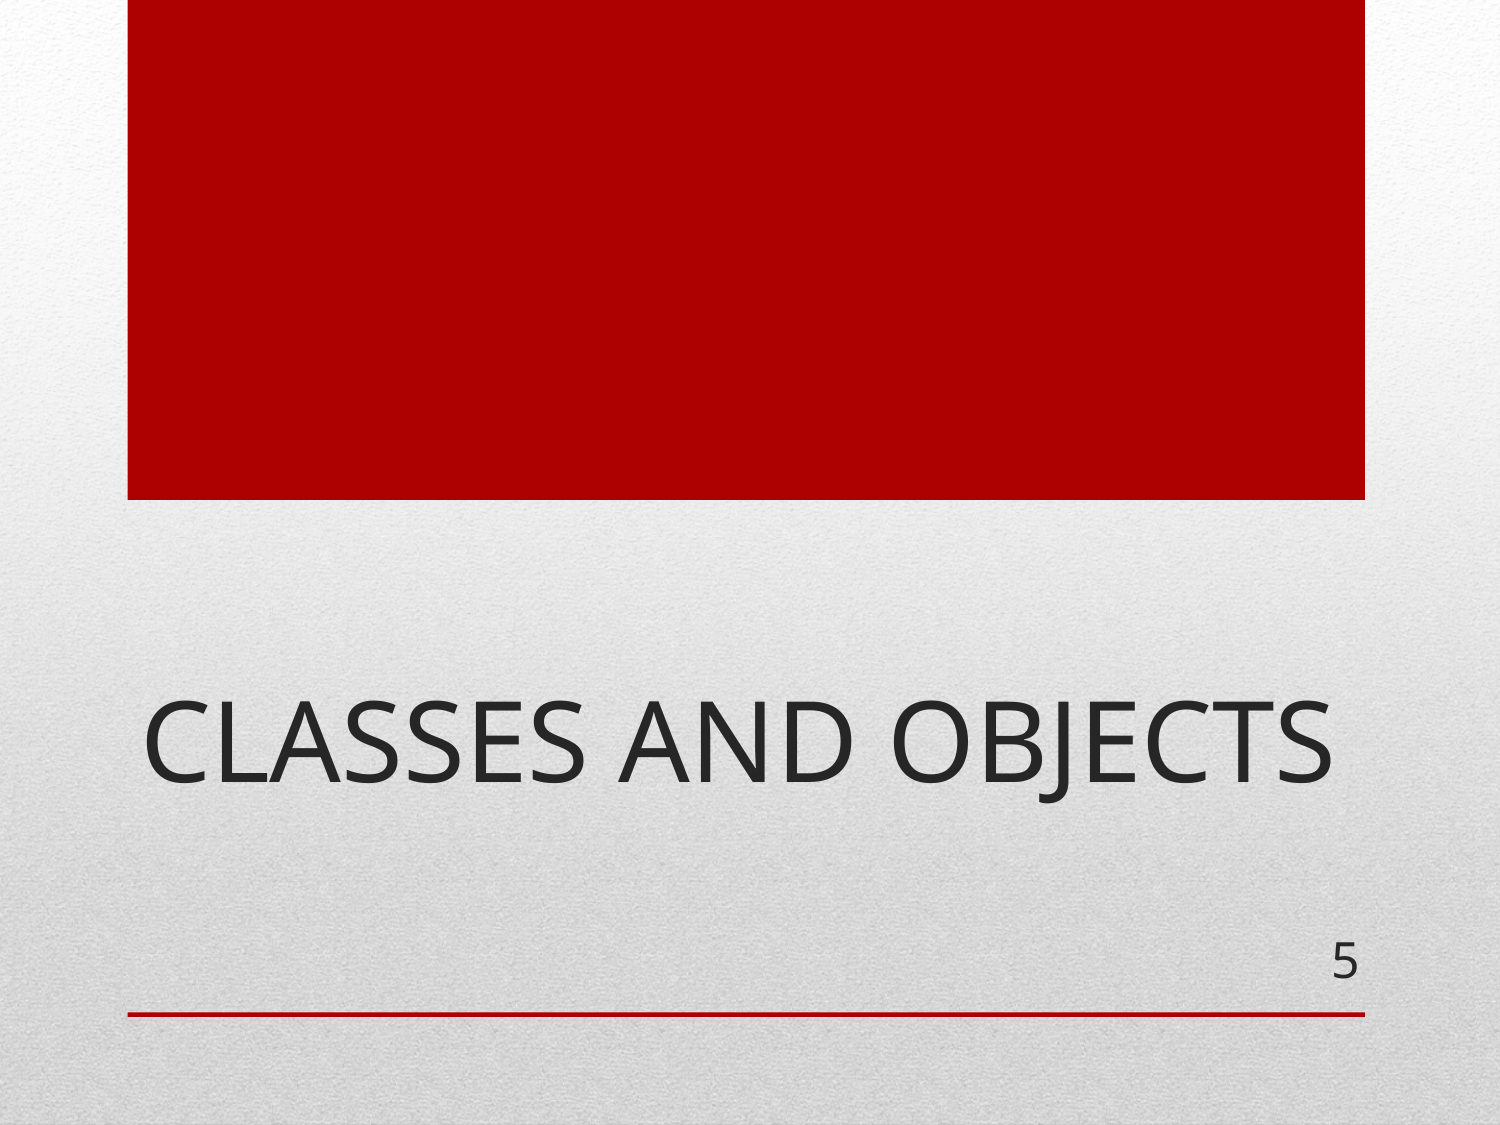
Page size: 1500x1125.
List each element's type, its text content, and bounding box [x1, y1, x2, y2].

title Classes and Objects [125, 537, 1363, 813]
slide_number 5 [1250, 933, 1375, 993]
